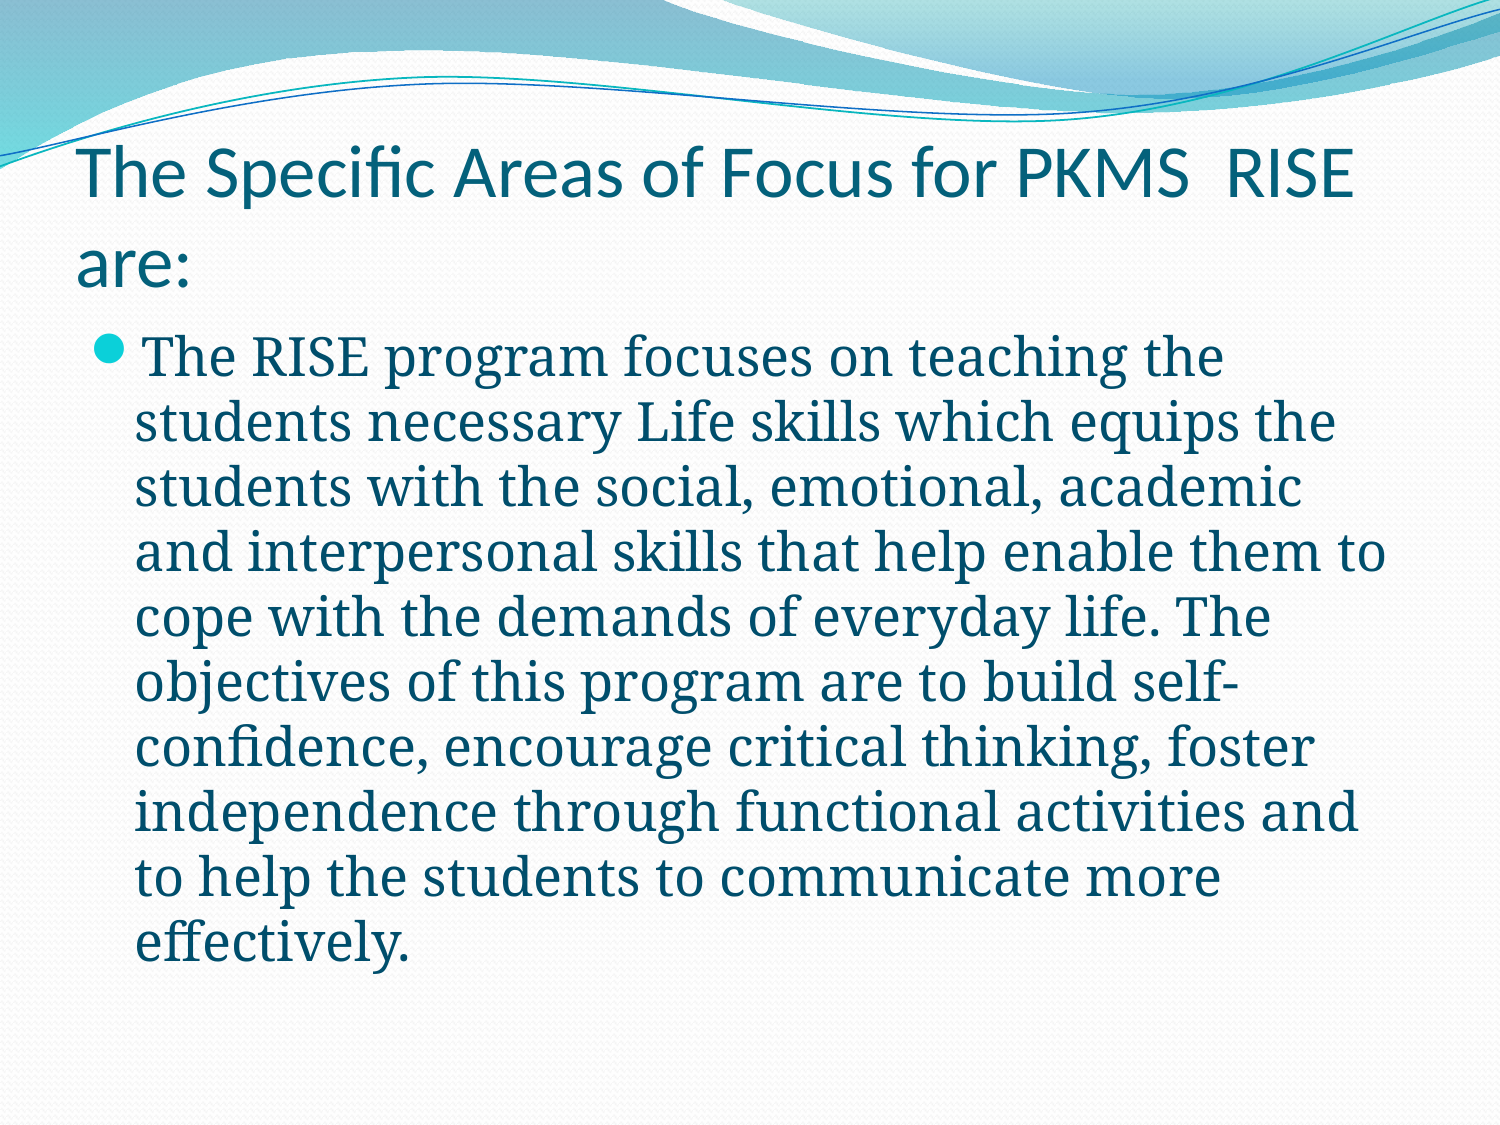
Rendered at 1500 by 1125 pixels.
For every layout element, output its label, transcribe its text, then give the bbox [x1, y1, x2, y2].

title The Specific Areas of Focus for PKMS RISE are: [75, 115, 1425, 303]
list The RISE program focuses on teaching the students necessary Life skills which equips the students with the social, emotional, academic and interpersonal skills that help enable them to cope with the demands of everyday life. The objectives of this program are to build self-confidence, encourage critical thinking, foster independence through functional activities and to help the students to communicate more effectively. [75, 314, 1425, 1043]
